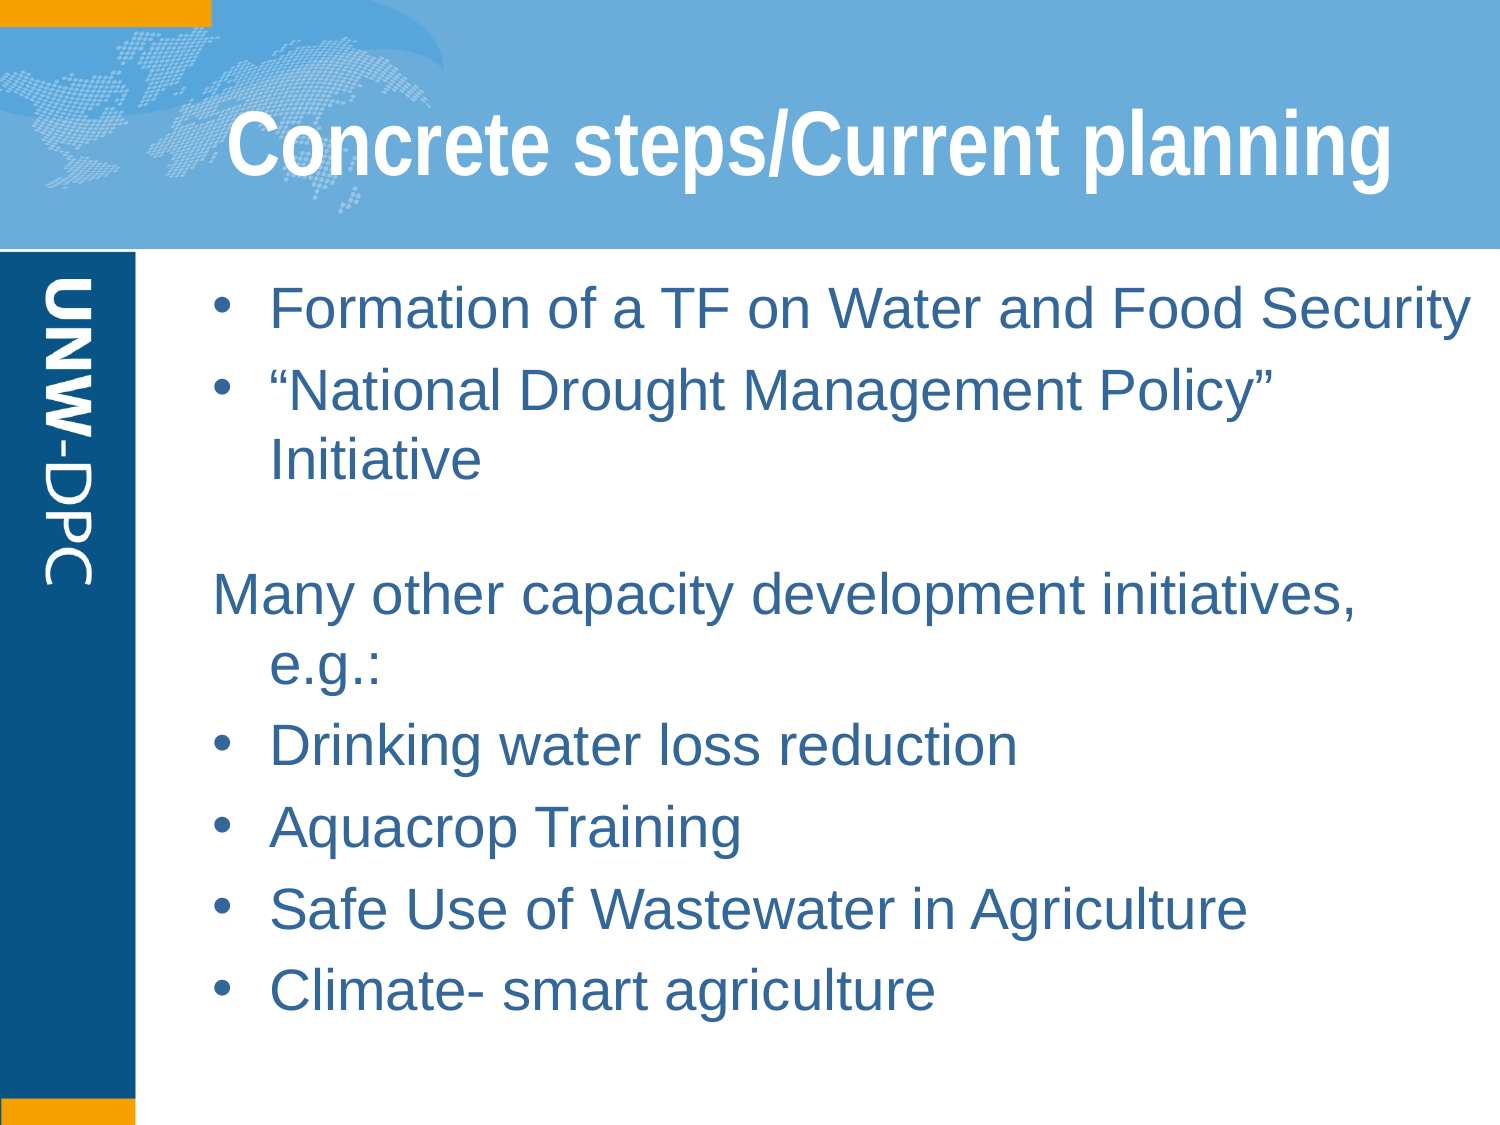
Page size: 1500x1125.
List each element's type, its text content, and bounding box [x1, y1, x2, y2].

title Concrete steps/Current planning [210, 44, 1426, 233]
list Formation of a TF on Water and Food Security “National Drought Management Policy” Initiative Many other capacity development initiatives, e.g.: Drinking water loss reduction Aquacrop Training Safe Use of Wastewater in Agriculture Climate- smart agriculture [197, 262, 1500, 1006]
picture [0, 0, 1500, 1125]
